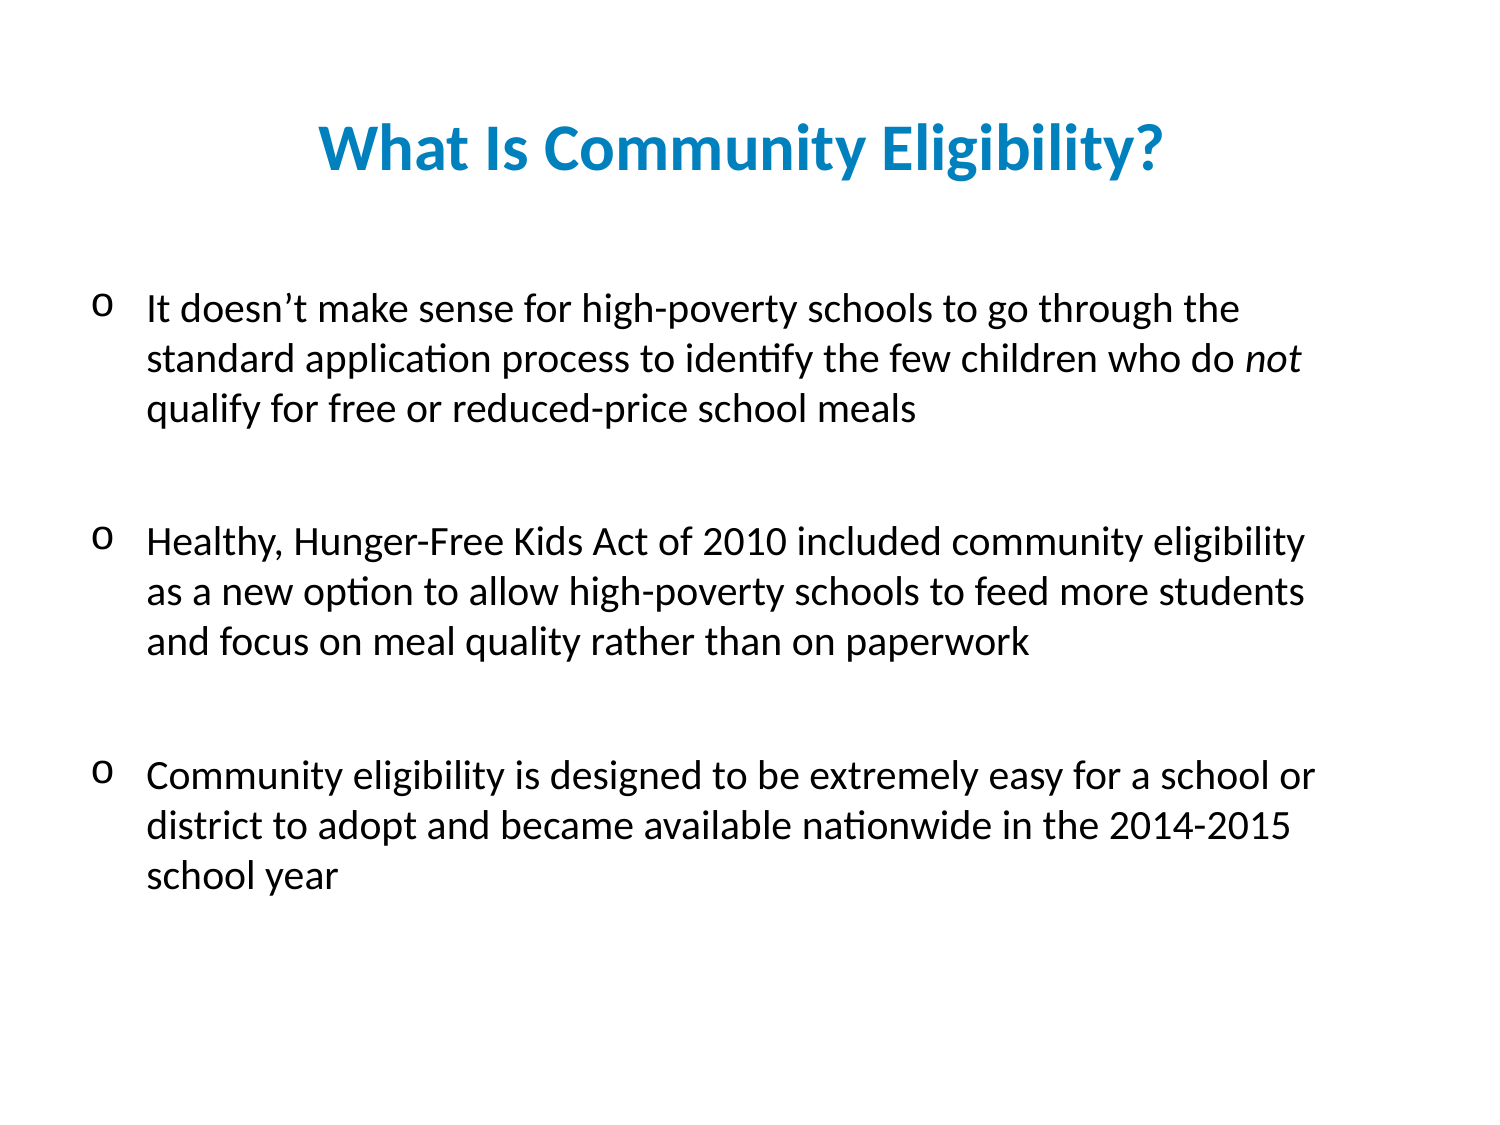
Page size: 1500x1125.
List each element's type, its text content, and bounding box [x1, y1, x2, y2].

list It doesn’t make sense for high-poverty schools to go through the standard application process to identify the few children who do not qualify for free or reduced-price school meals Healthy, Hunger-Free Kids Act of 2010 included community eligibility as a new option to allow high-poverty schools to feed more students and focus on meal quality rather than on paperwork Community eligibility is designed to be extremely easy for a school or district to adopt and became available nationwide in the 2014-2015 school year [74, 272, 1350, 976]
title What Is Community Eligibility? [0, 49, 1500, 238]
